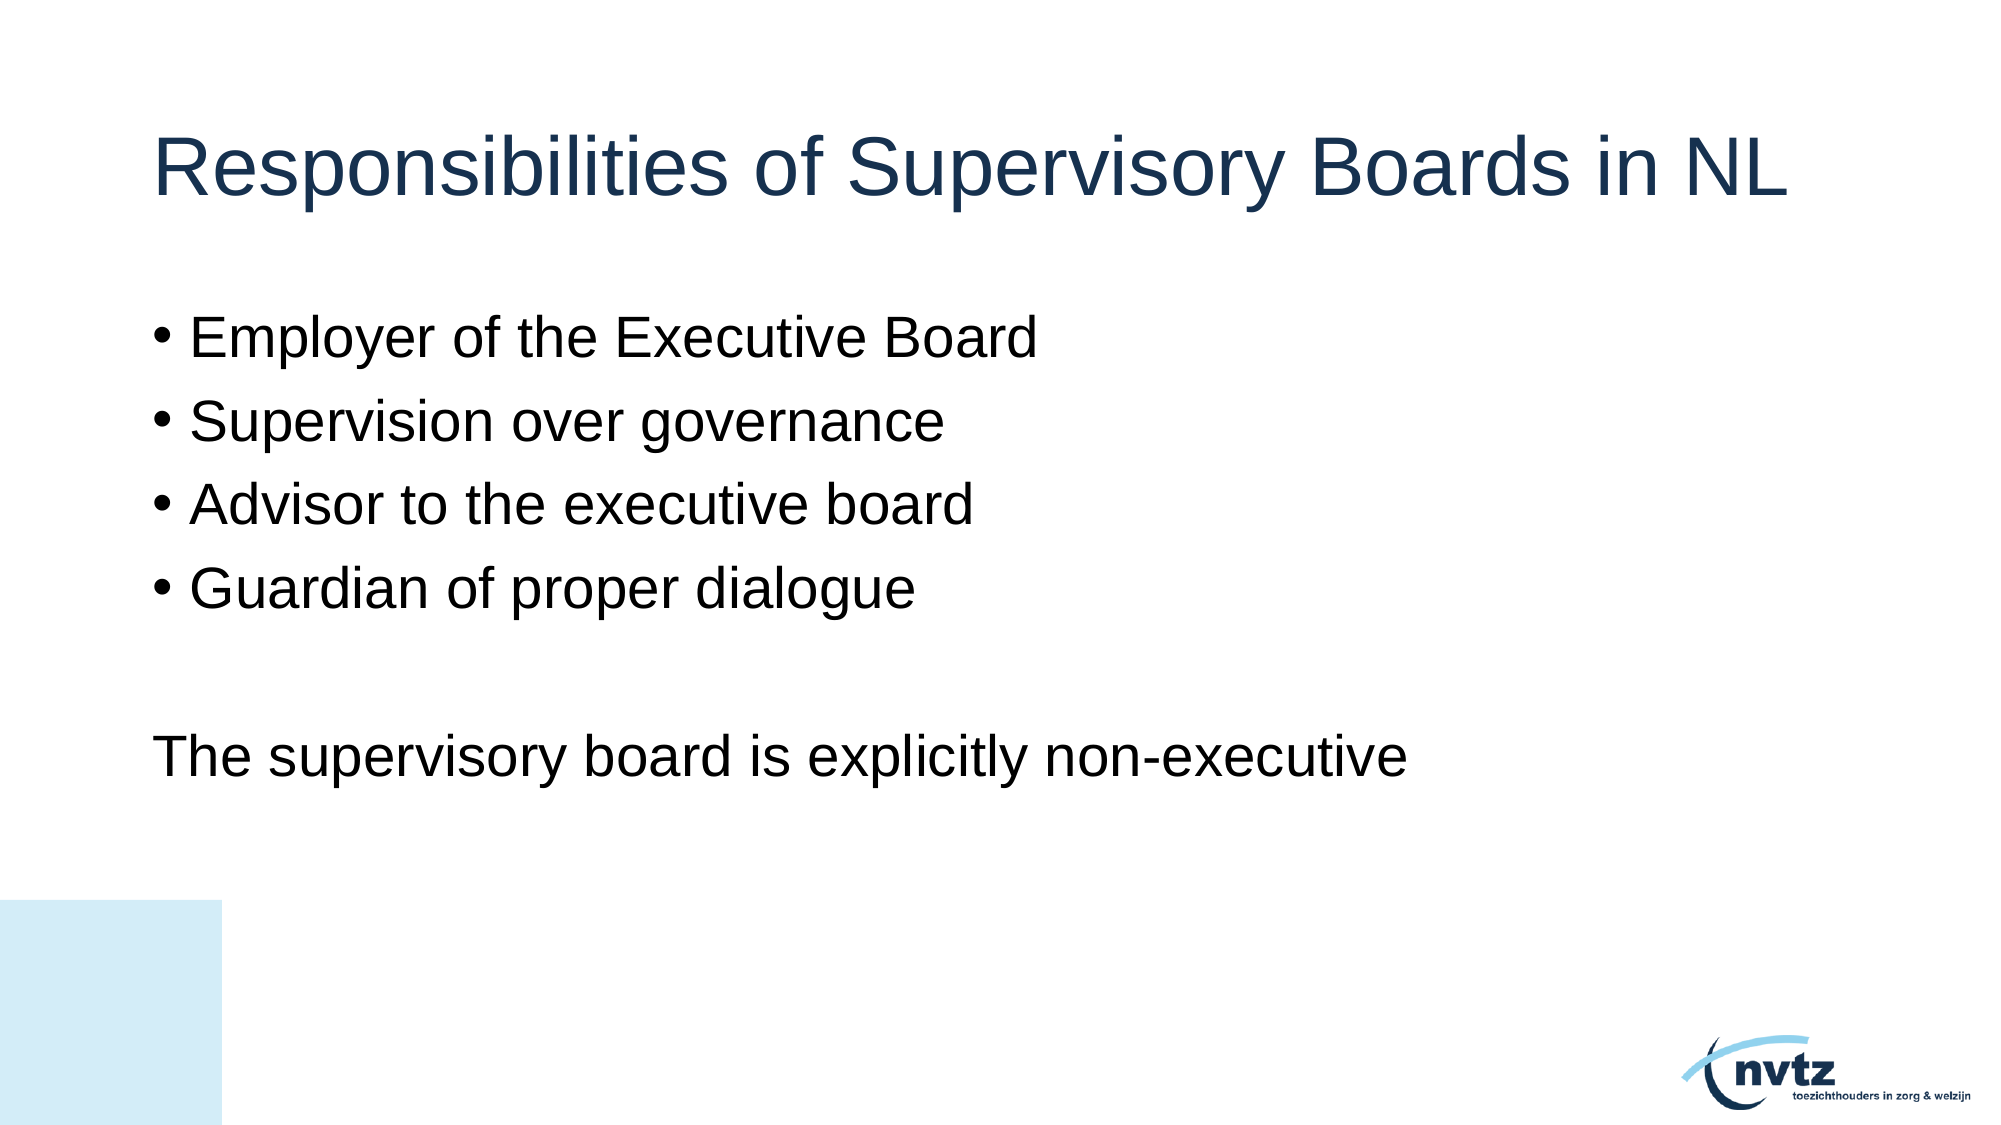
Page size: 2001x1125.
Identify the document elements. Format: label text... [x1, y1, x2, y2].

title Responsibilities of Supervisory Boards in NL [137, 59, 1863, 278]
list Employer of the Executive Board Supervision over governance Advisor to the executive board Guardian of proper dialogue The supervisory board is explicitly non-executive [137, 299, 1863, 1014]
picture [1681, 1035, 1971, 1110]
